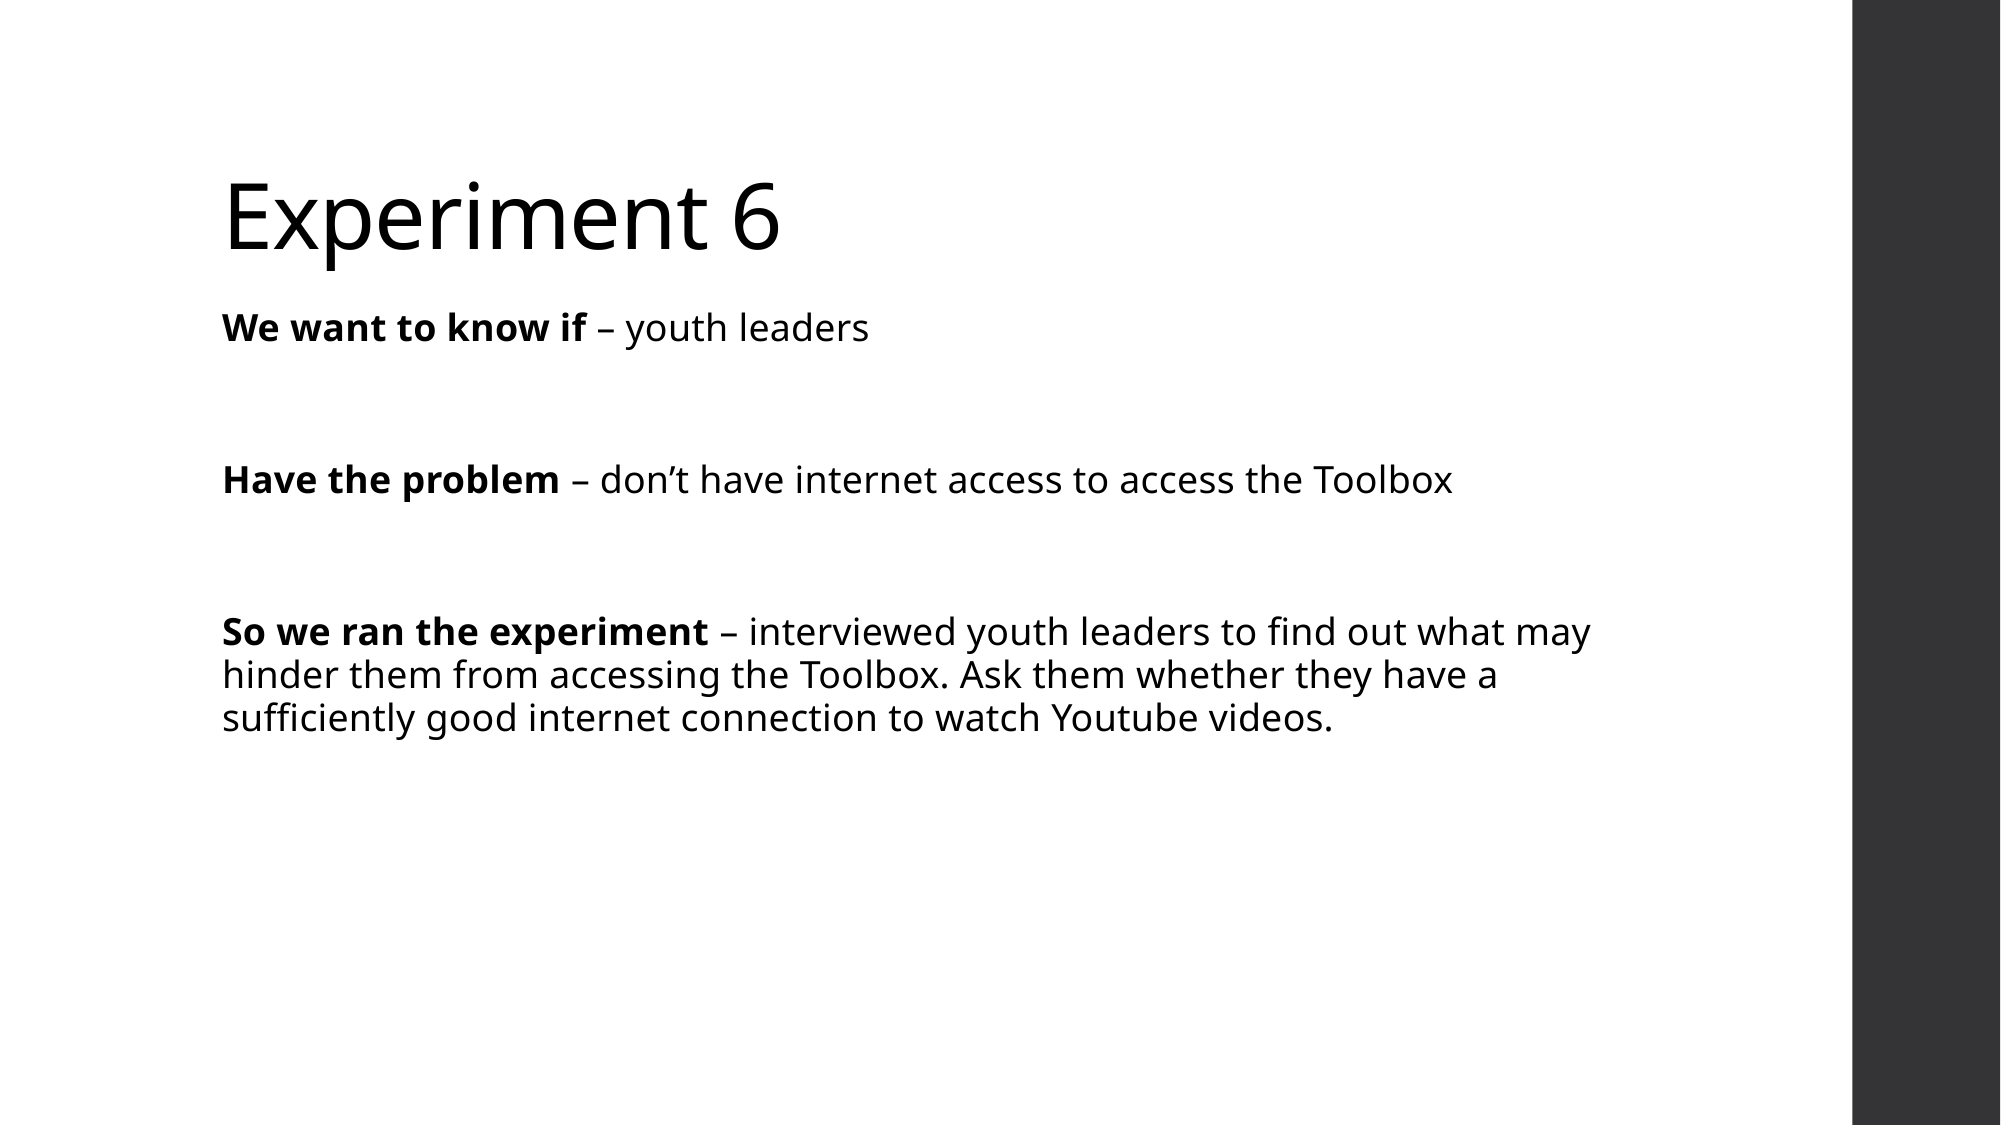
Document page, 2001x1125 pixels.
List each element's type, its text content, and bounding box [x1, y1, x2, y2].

list We want to know if – youth leaders Have the problem – don’t have internet access to access the Toolbox So we ran the experiment – interviewed youth leaders to find out what may hinder them from accessing the Toolbox. Ask them whether they have a sufficiently good internet connection to watch Youtube videos. [206, 299, 1617, 1014]
title Experiment 6 [206, 60, 1797, 278]
